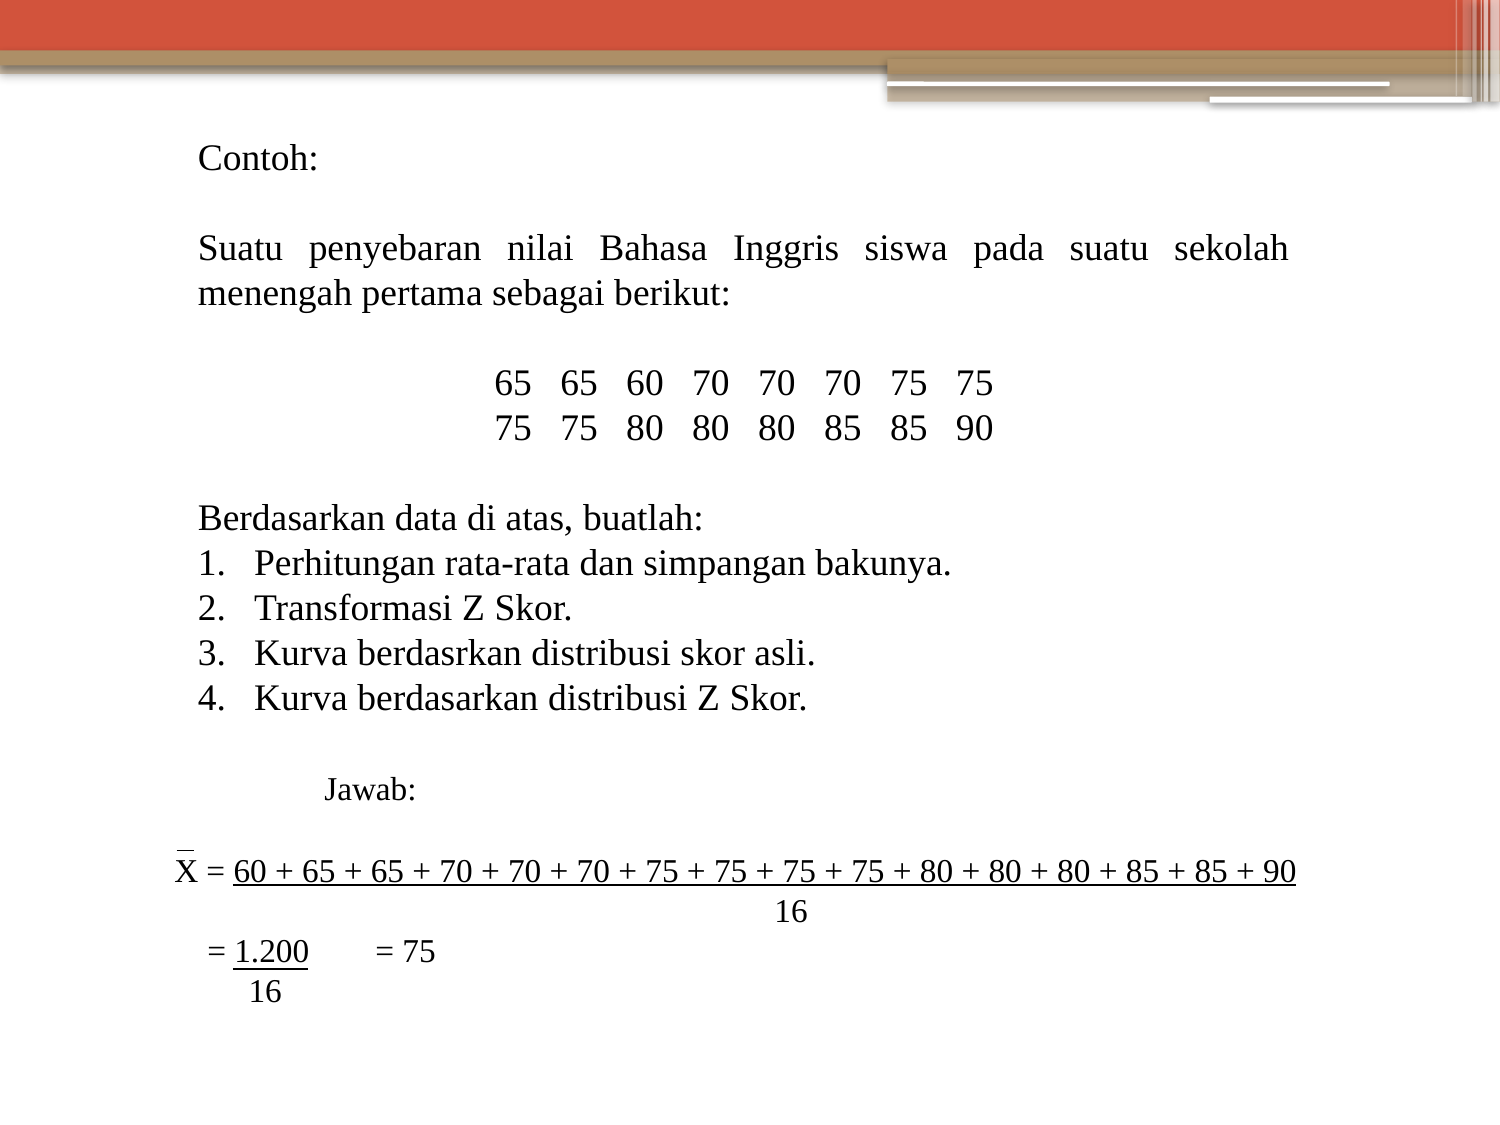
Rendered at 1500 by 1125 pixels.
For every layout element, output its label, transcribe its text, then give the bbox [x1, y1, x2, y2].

text_box Contoh: Suatu penyebaran nilai Bahasa Inggris siswa pada suatu sekolah menengah pertama sebagai berikut: 65 65 60 70 70 70 75 75 75 75 80 80 80 85 85 90 Berdasarkan data di atas, buatlah: Perhitungan rata-rata dan simpangan bakunya. Transformasi Z Skor. Kurva berdasrkan distribusi skor asli. Kurva berdasarkan distribusi Z Skor. [182, 125, 1306, 748]
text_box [159, 751, 1324, 1020]
